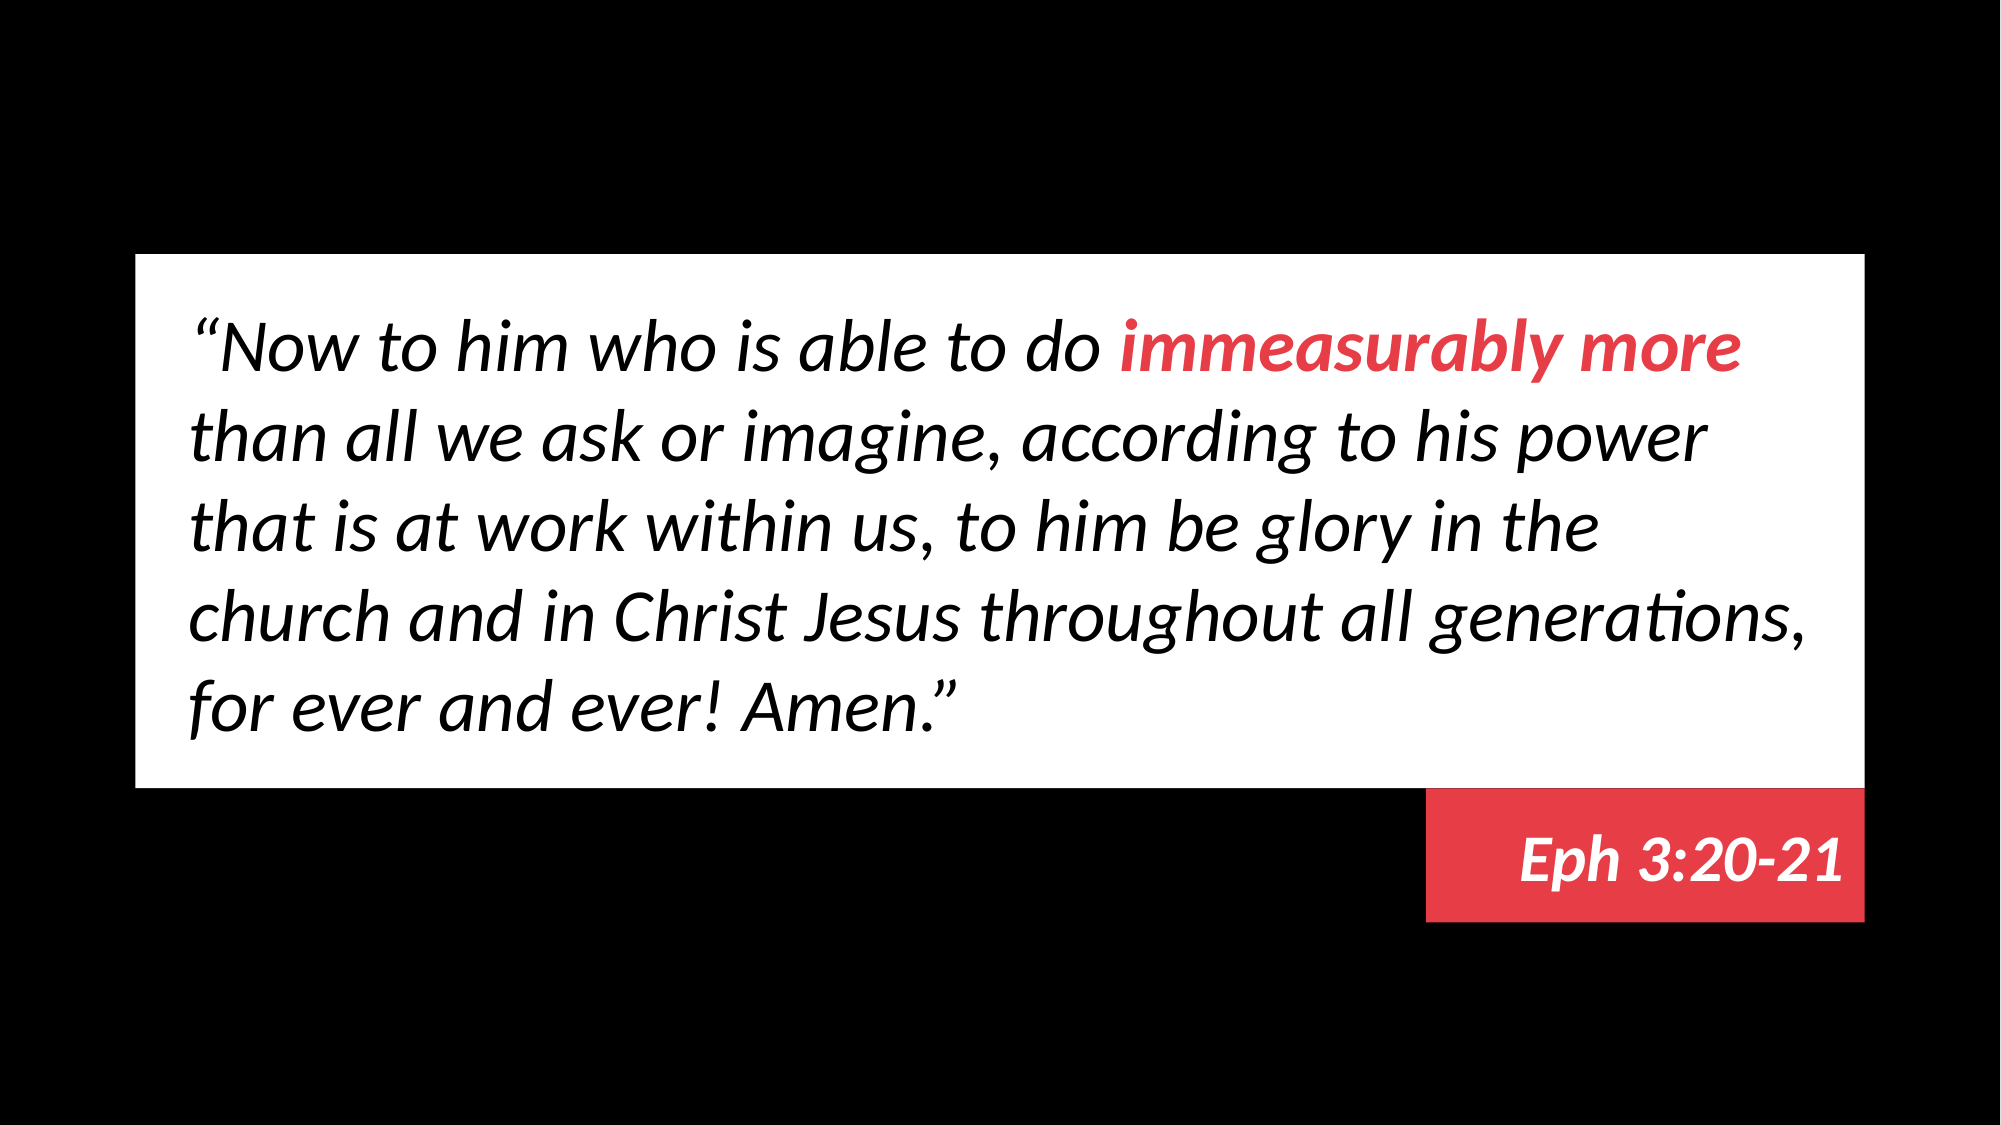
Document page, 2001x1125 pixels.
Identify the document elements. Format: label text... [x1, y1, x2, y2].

text_box [1425, 788, 1865, 923]
text_box Eph 3:20-21 [1504, 807, 1864, 903]
text_box “Now to him who is able to do immeasurably more than all we ask or imagine, according to his power that is at work within us, to him be glory in the church and in Christ Jesus throughout all generations, for ever and ever! Amen.” [173, 288, 1827, 754]
text_box [135, 254, 1865, 789]
